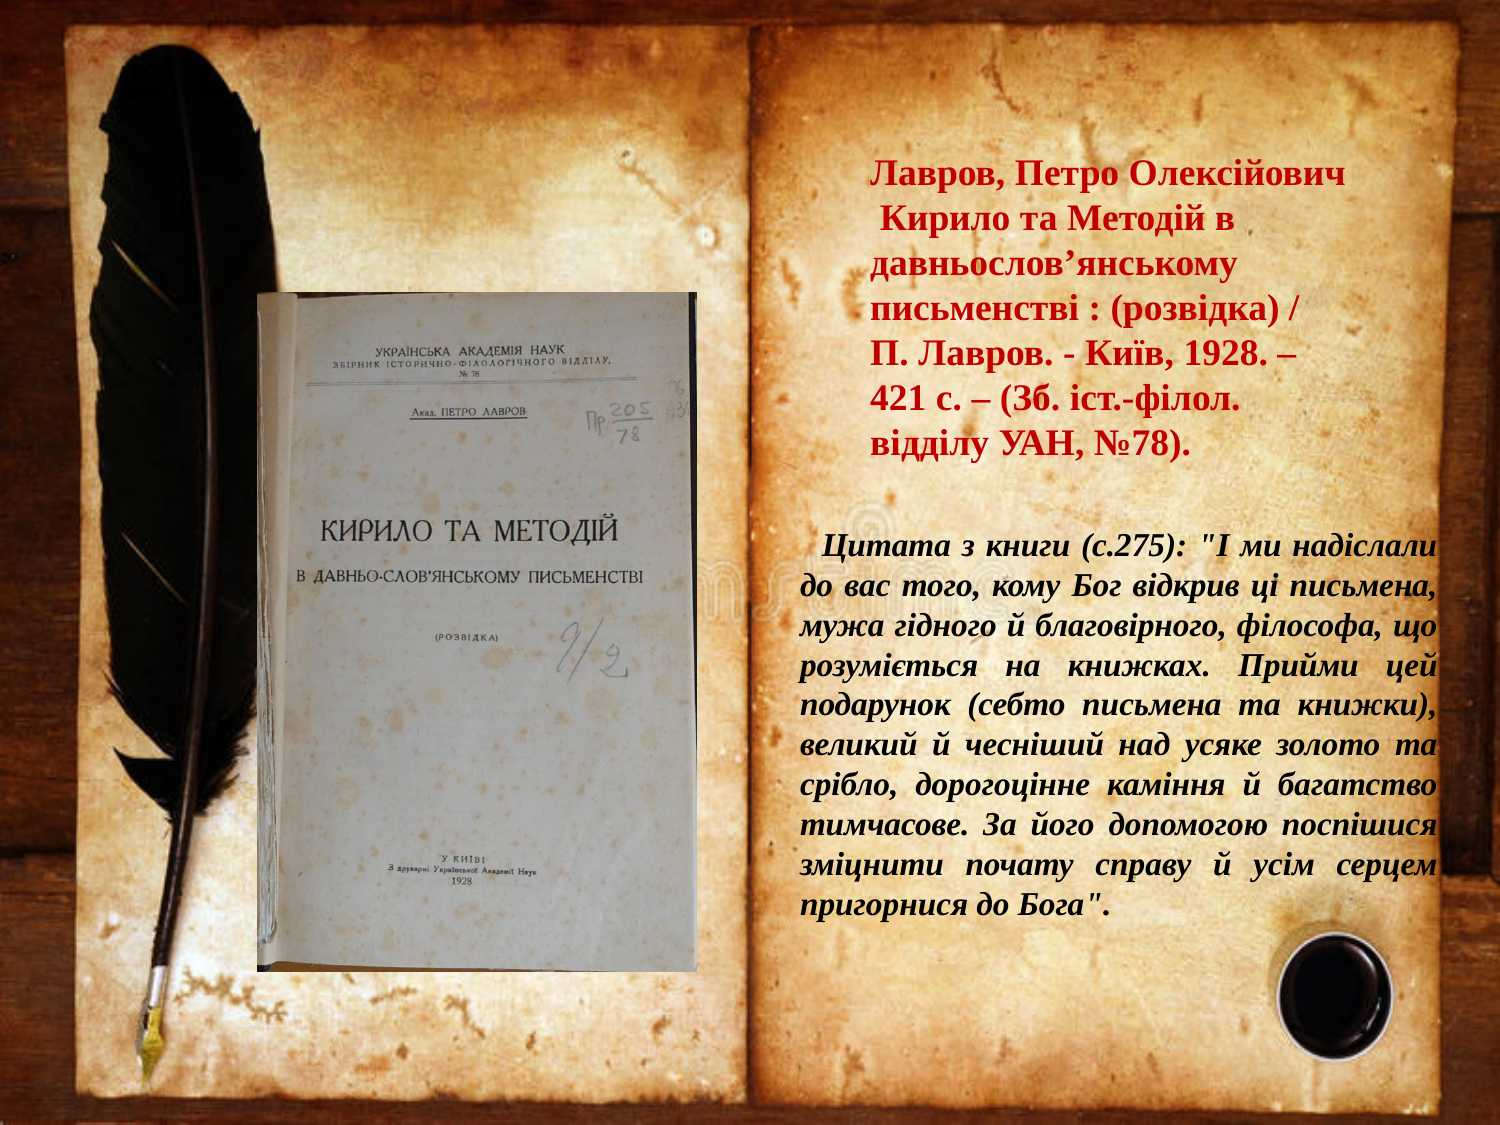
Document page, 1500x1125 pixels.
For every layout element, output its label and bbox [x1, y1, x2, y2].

picture [0, 0, 1500, 1125]
list [257, 292, 697, 972]
